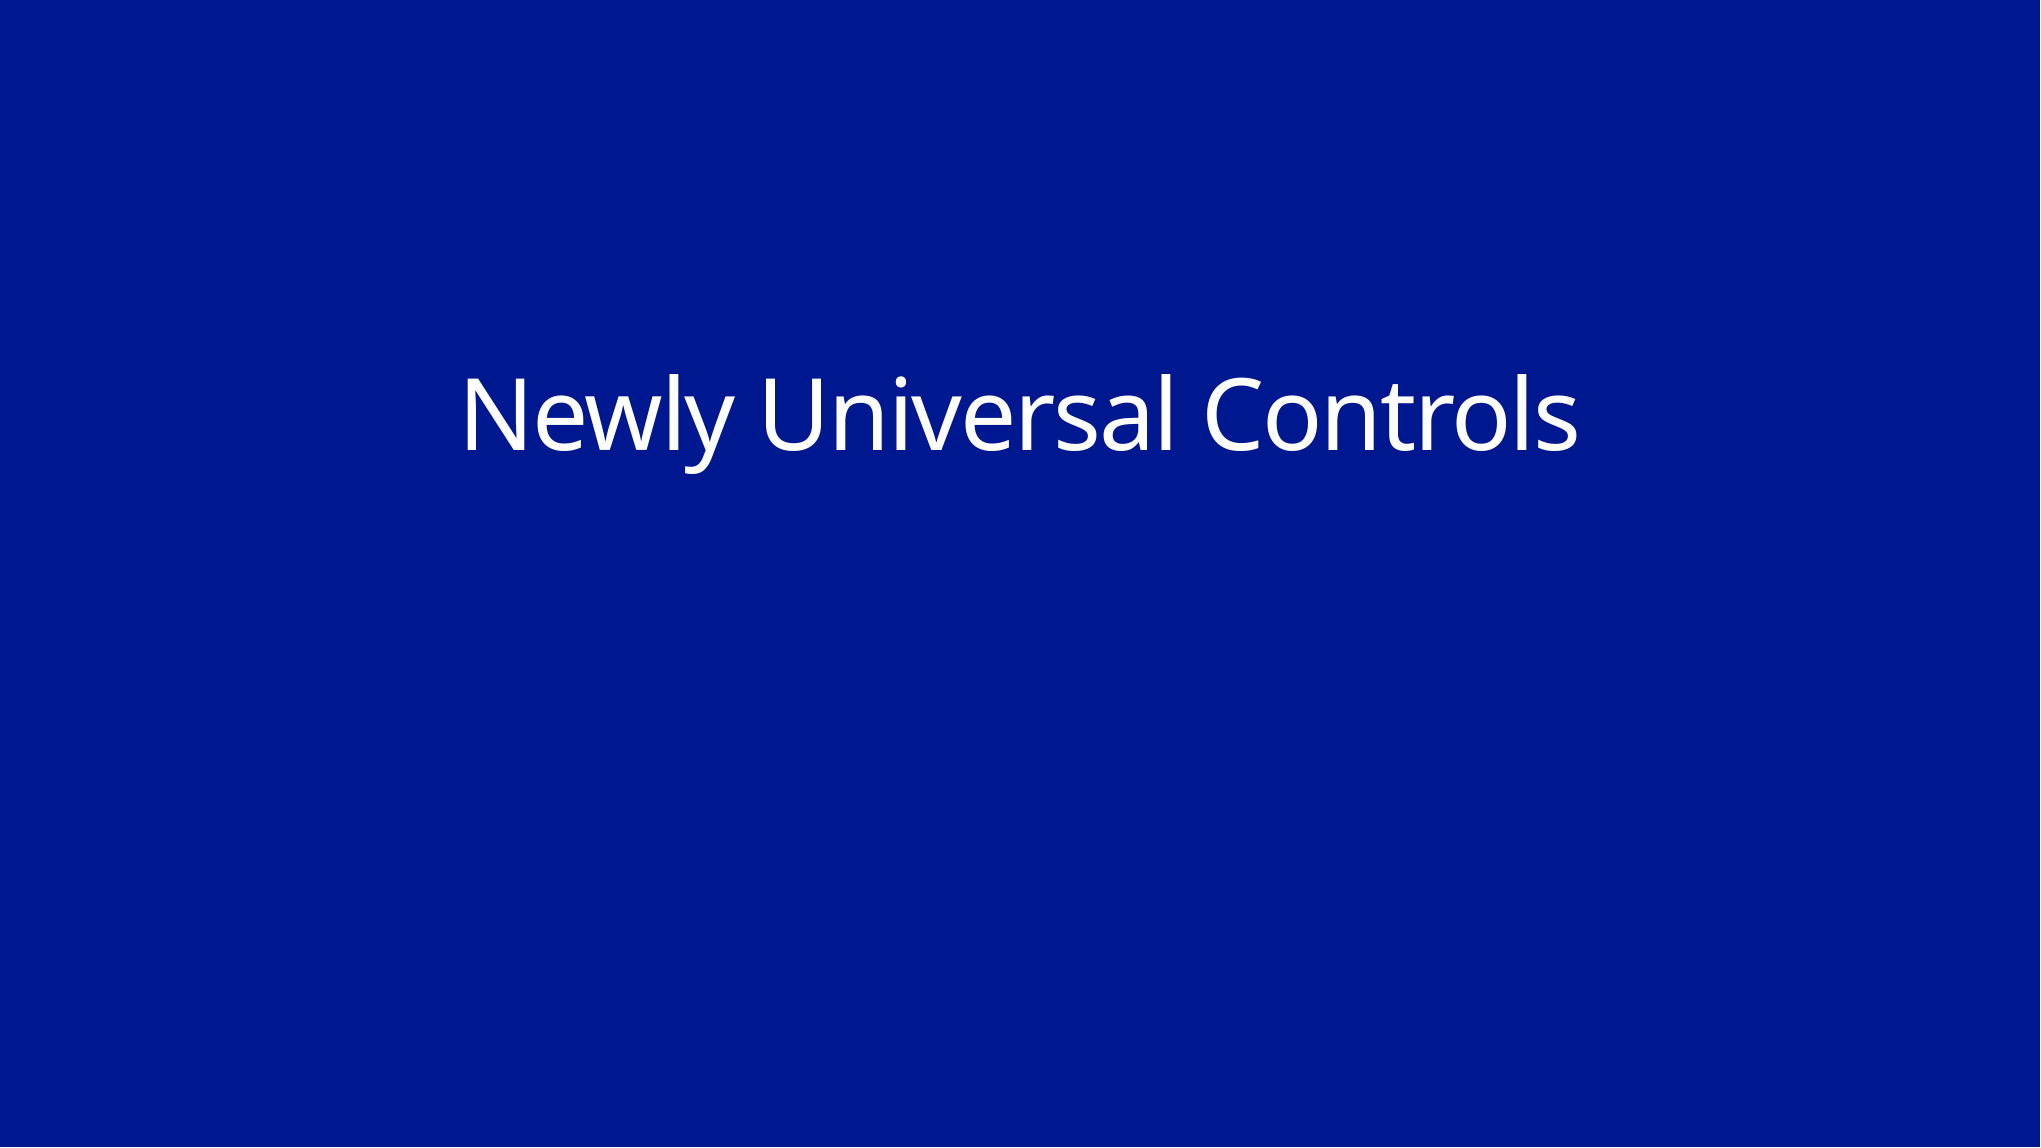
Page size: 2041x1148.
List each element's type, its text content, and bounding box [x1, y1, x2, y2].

title Newly Universal Controls [195, 348, 1846, 649]
